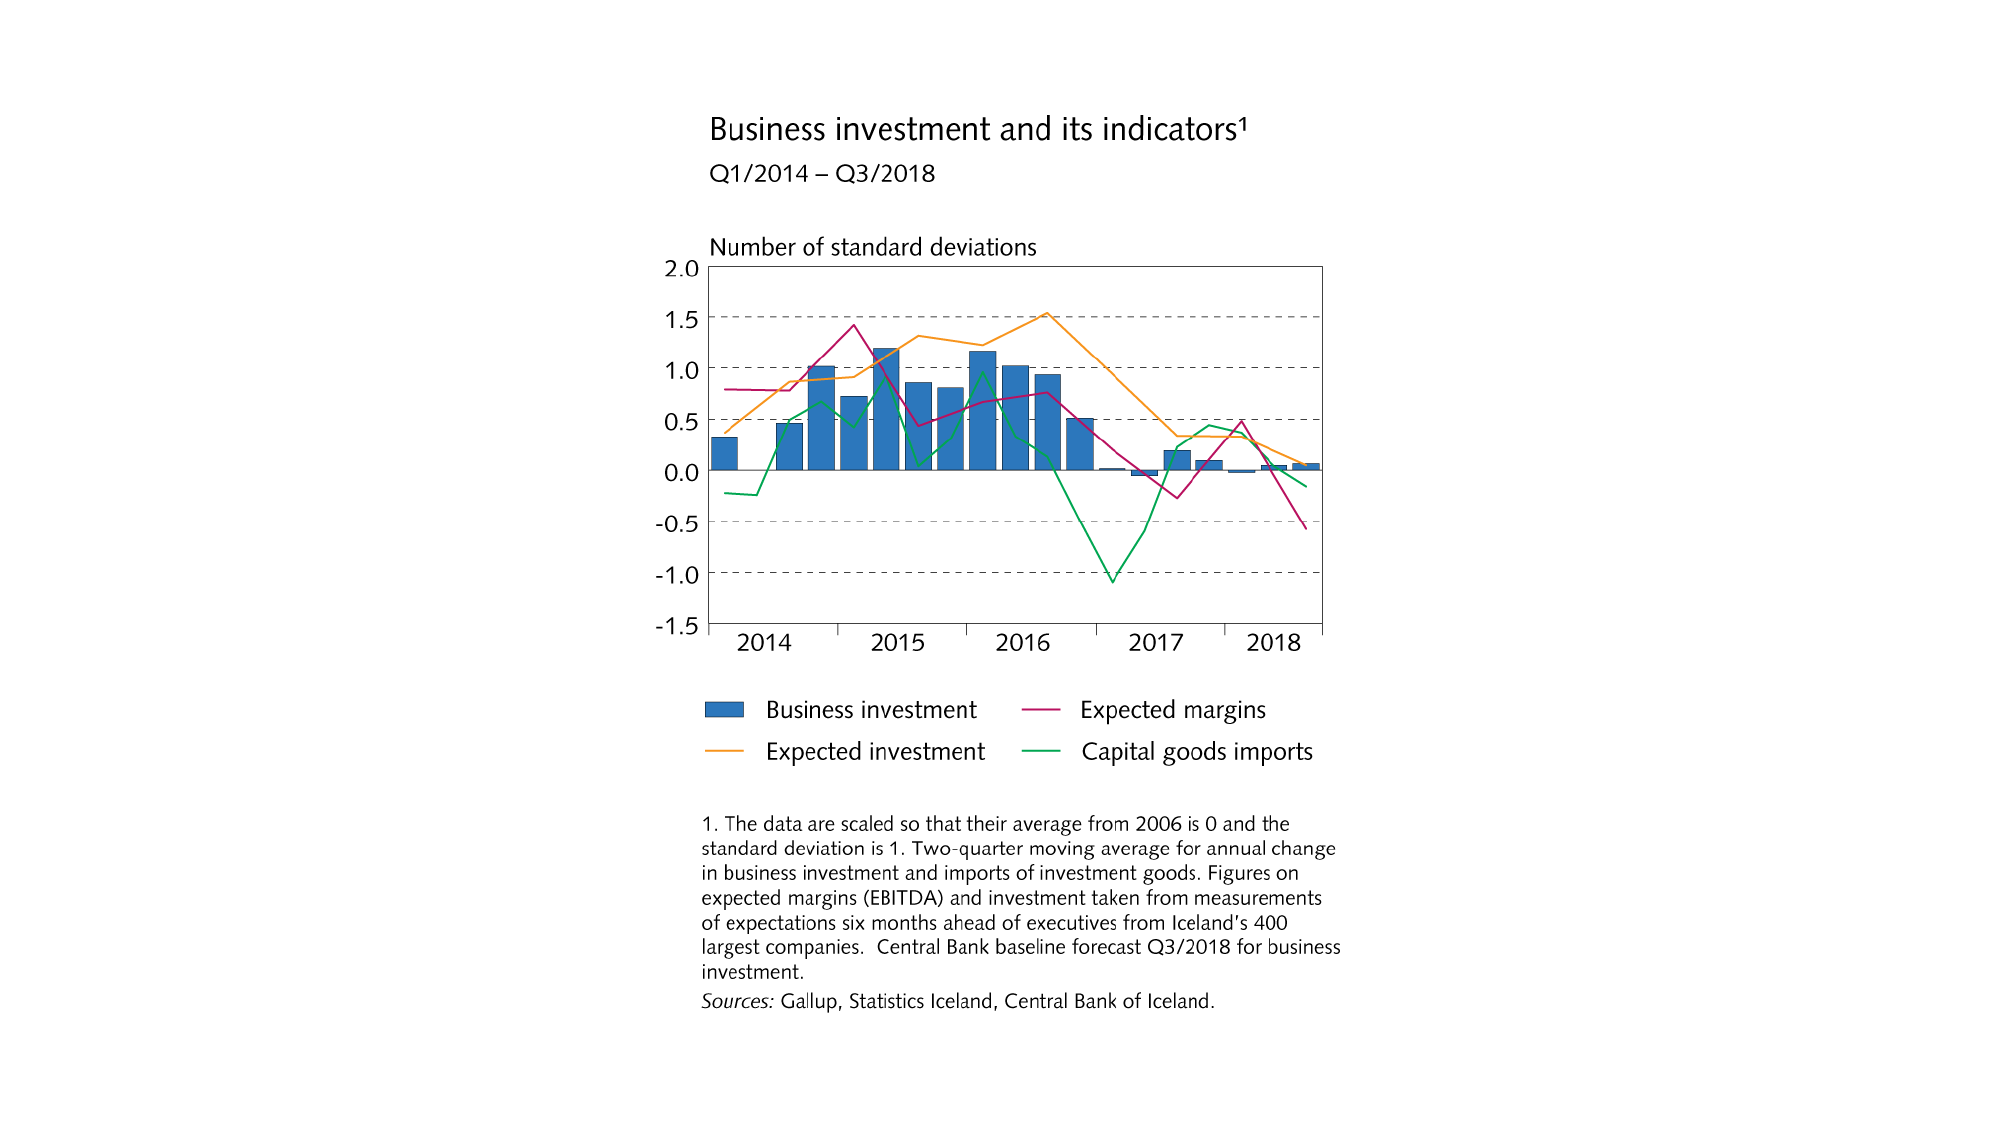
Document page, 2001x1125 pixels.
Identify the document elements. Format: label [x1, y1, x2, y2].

picture [654, 112, 1346, 1013]
